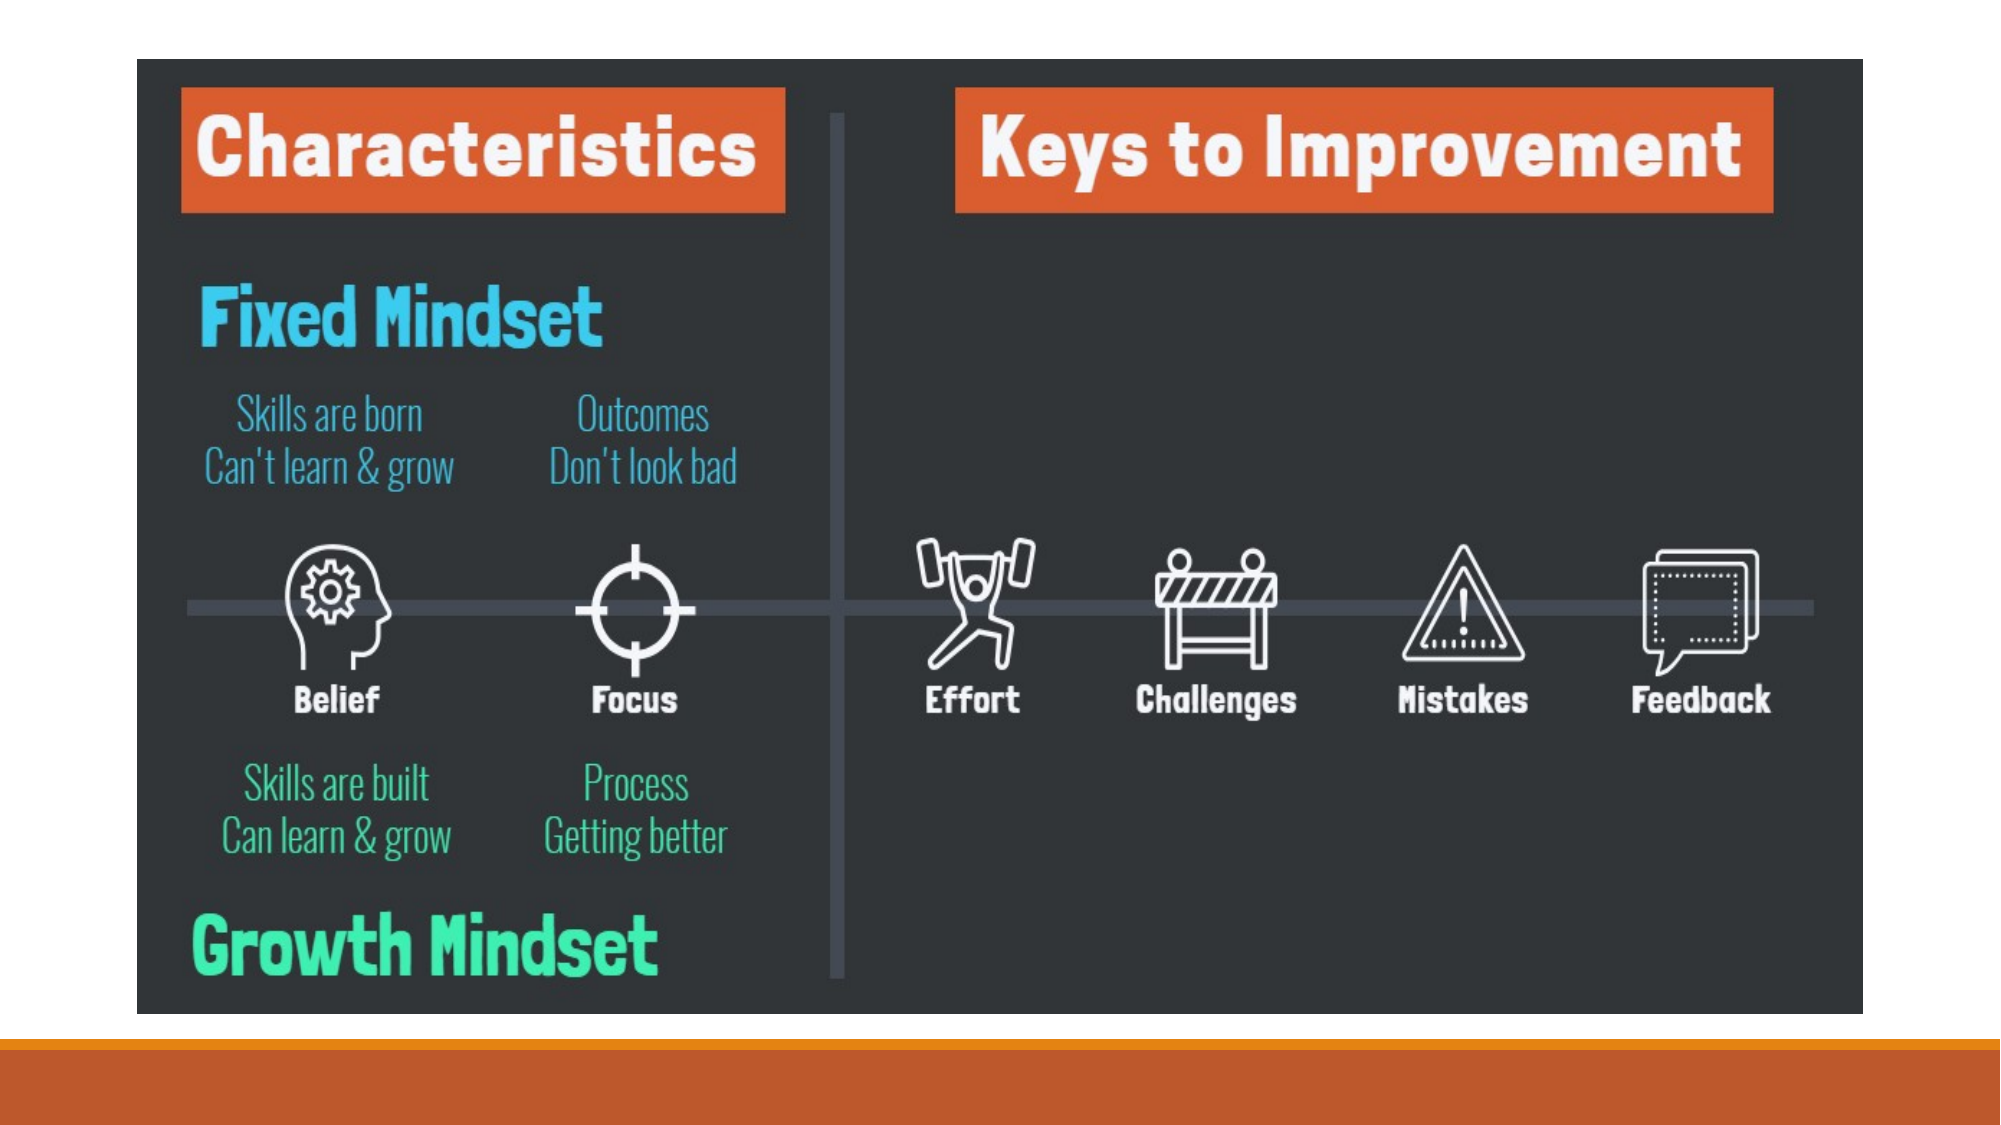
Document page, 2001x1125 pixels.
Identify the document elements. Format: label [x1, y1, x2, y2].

list [136, 59, 1863, 1014]
